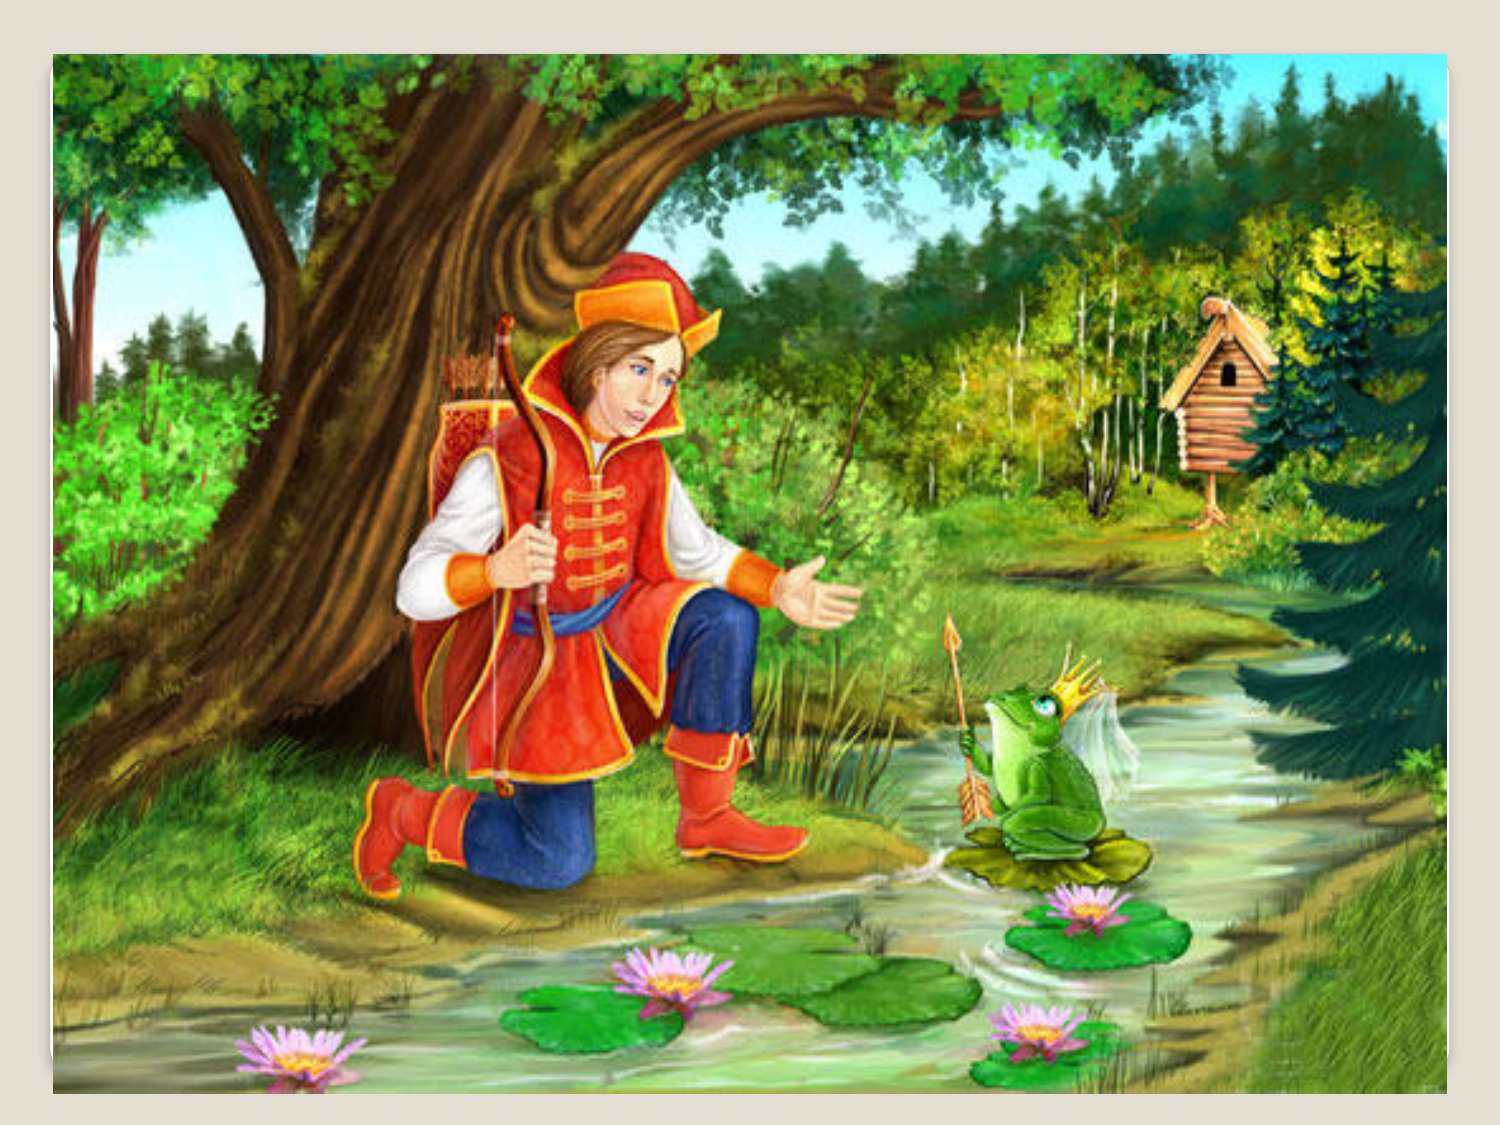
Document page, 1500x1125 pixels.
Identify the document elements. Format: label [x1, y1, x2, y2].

picture [52, 54, 1448, 1095]
